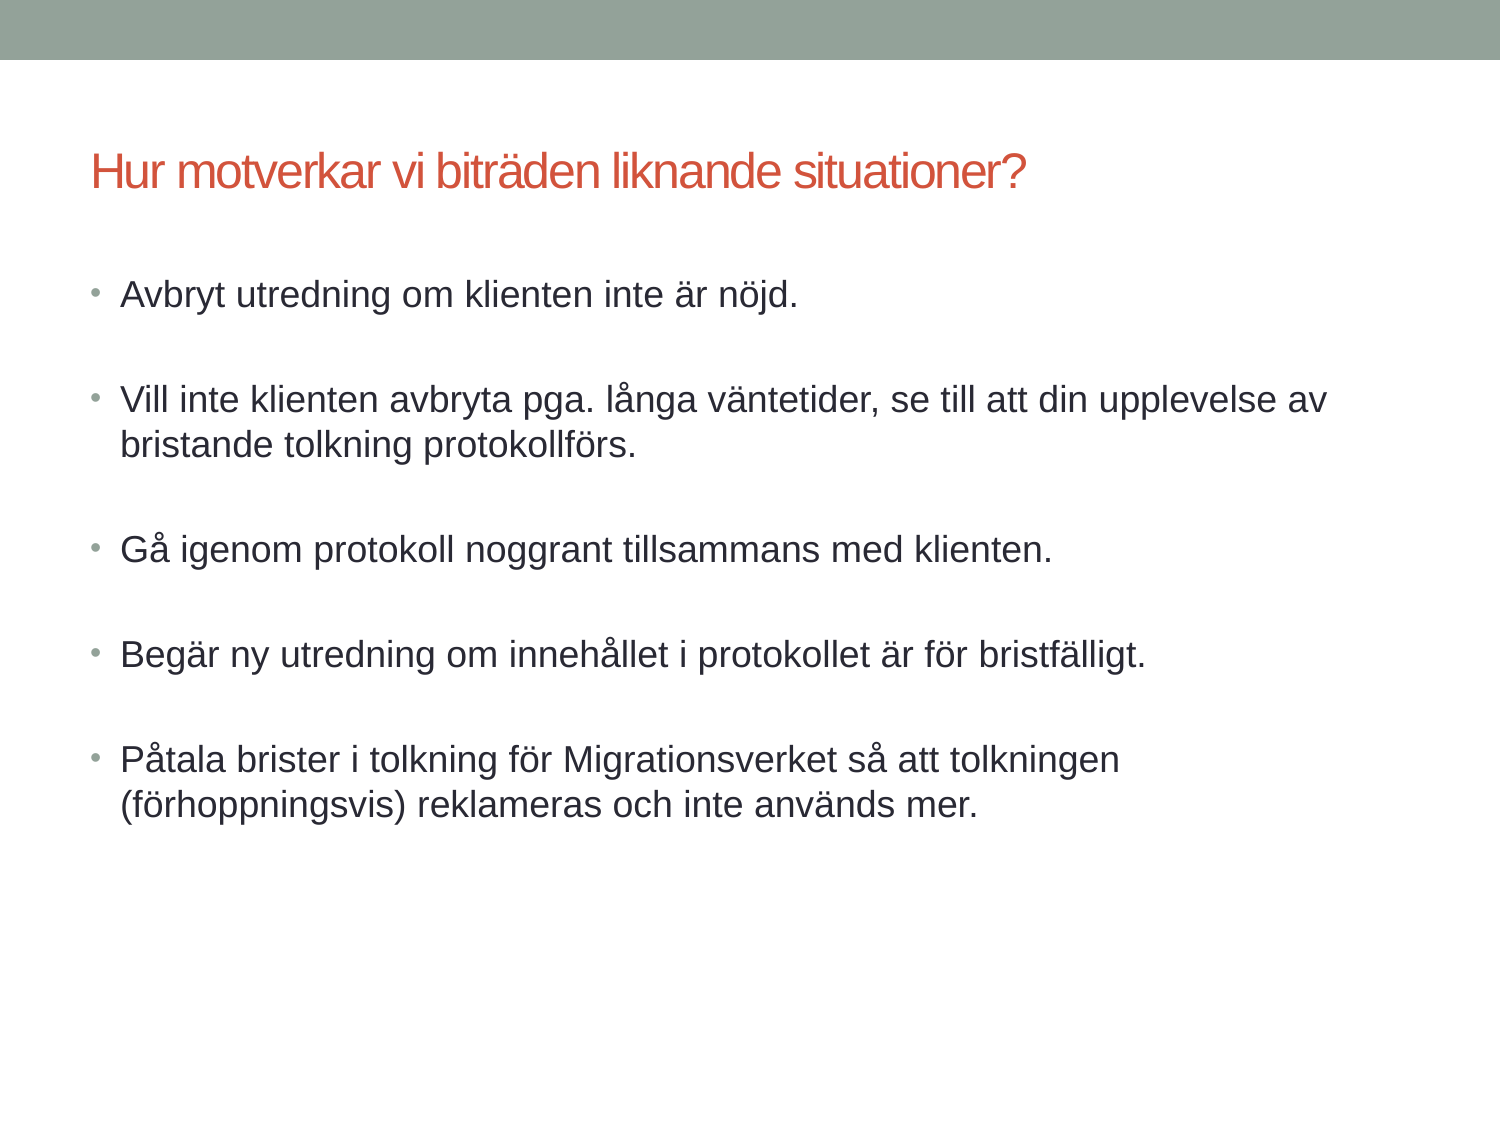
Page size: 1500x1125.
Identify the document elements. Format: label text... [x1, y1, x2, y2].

list Avbryt utredning om klienten inte är nöjd. Vill inte klienten avbryta pga. långa väntetider, se till att din upplevelse av bristande tolkning protokollförs. Gå igenom protokoll noggrant tillsammans med klienten. Begär ny utredning om innehållet i protokollet är för bristfälligt. Påtala brister i tolkning för Migrationsverket så att tolkningen (förhoppningsvis) reklameras och inte används mer. [75, 262, 1425, 1063]
title Hur motverkar vi biträden liknande situationer? [75, 87, 1425, 250]
